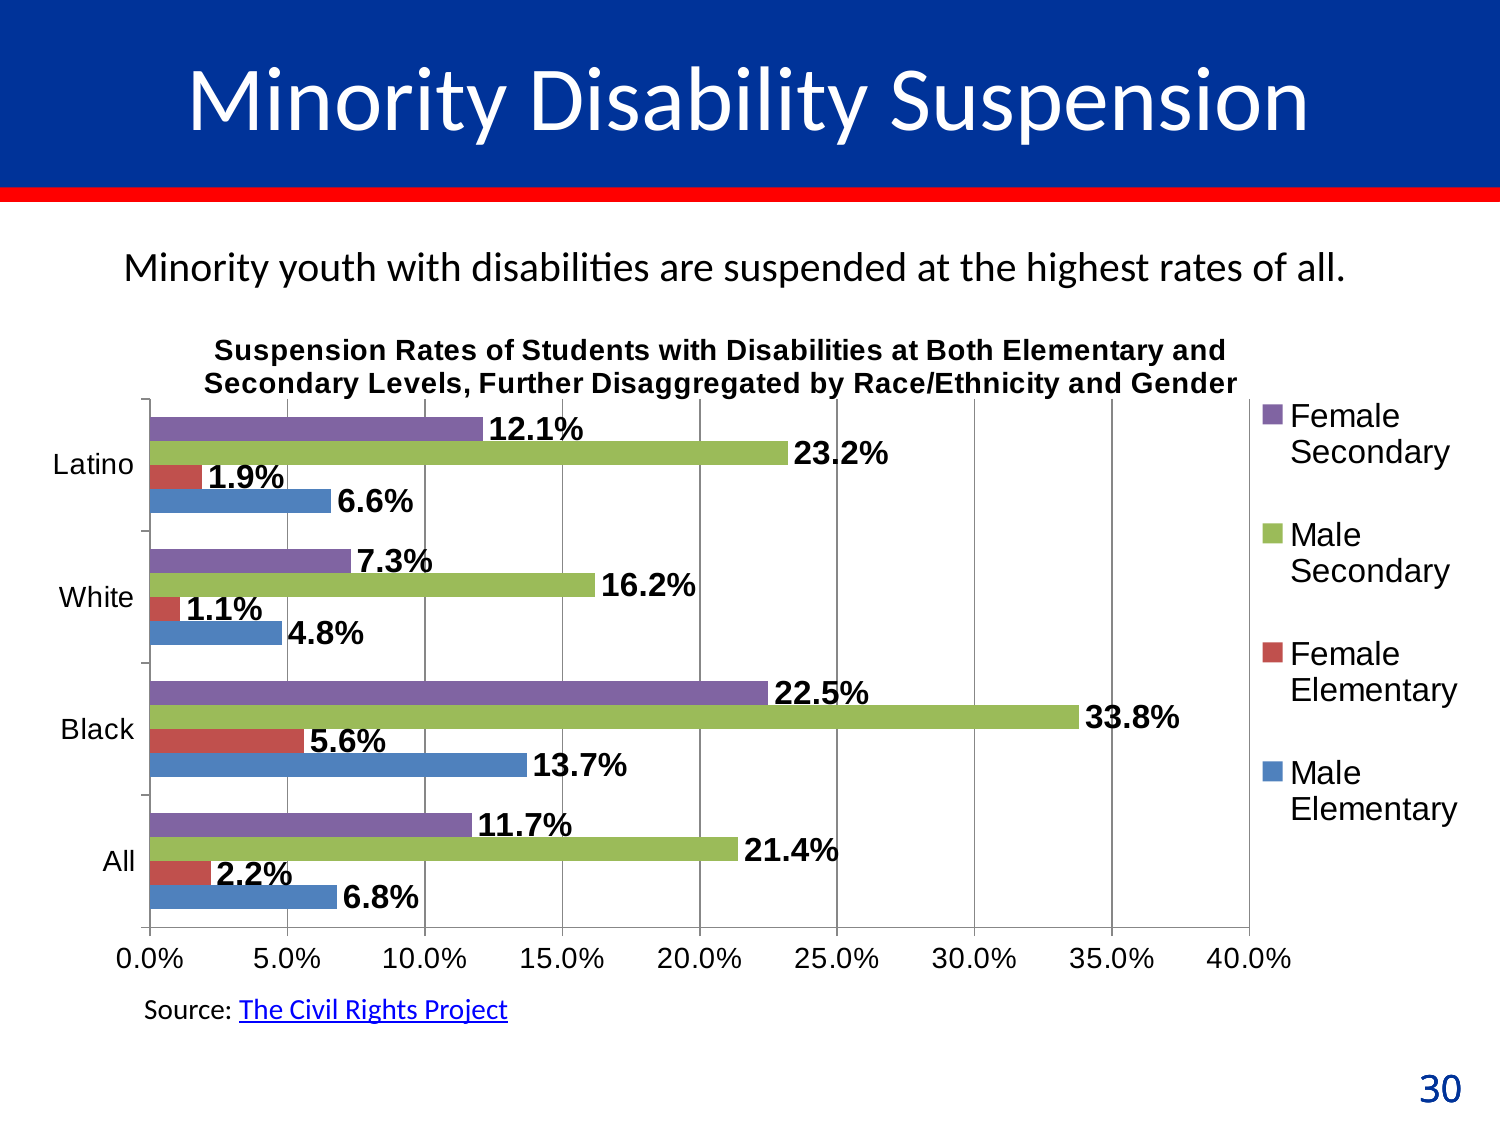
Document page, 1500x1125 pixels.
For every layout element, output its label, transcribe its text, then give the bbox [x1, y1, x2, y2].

list Minority youth with disabilities are suspended at the highest rates of all. [75, 224, 1413, 288]
list Source: The Civil Rights Project [99, 985, 575, 1038]
chart [37, 324, 1476, 976]
title Minority Disability Suspension [0, 0, 1500, 188]
